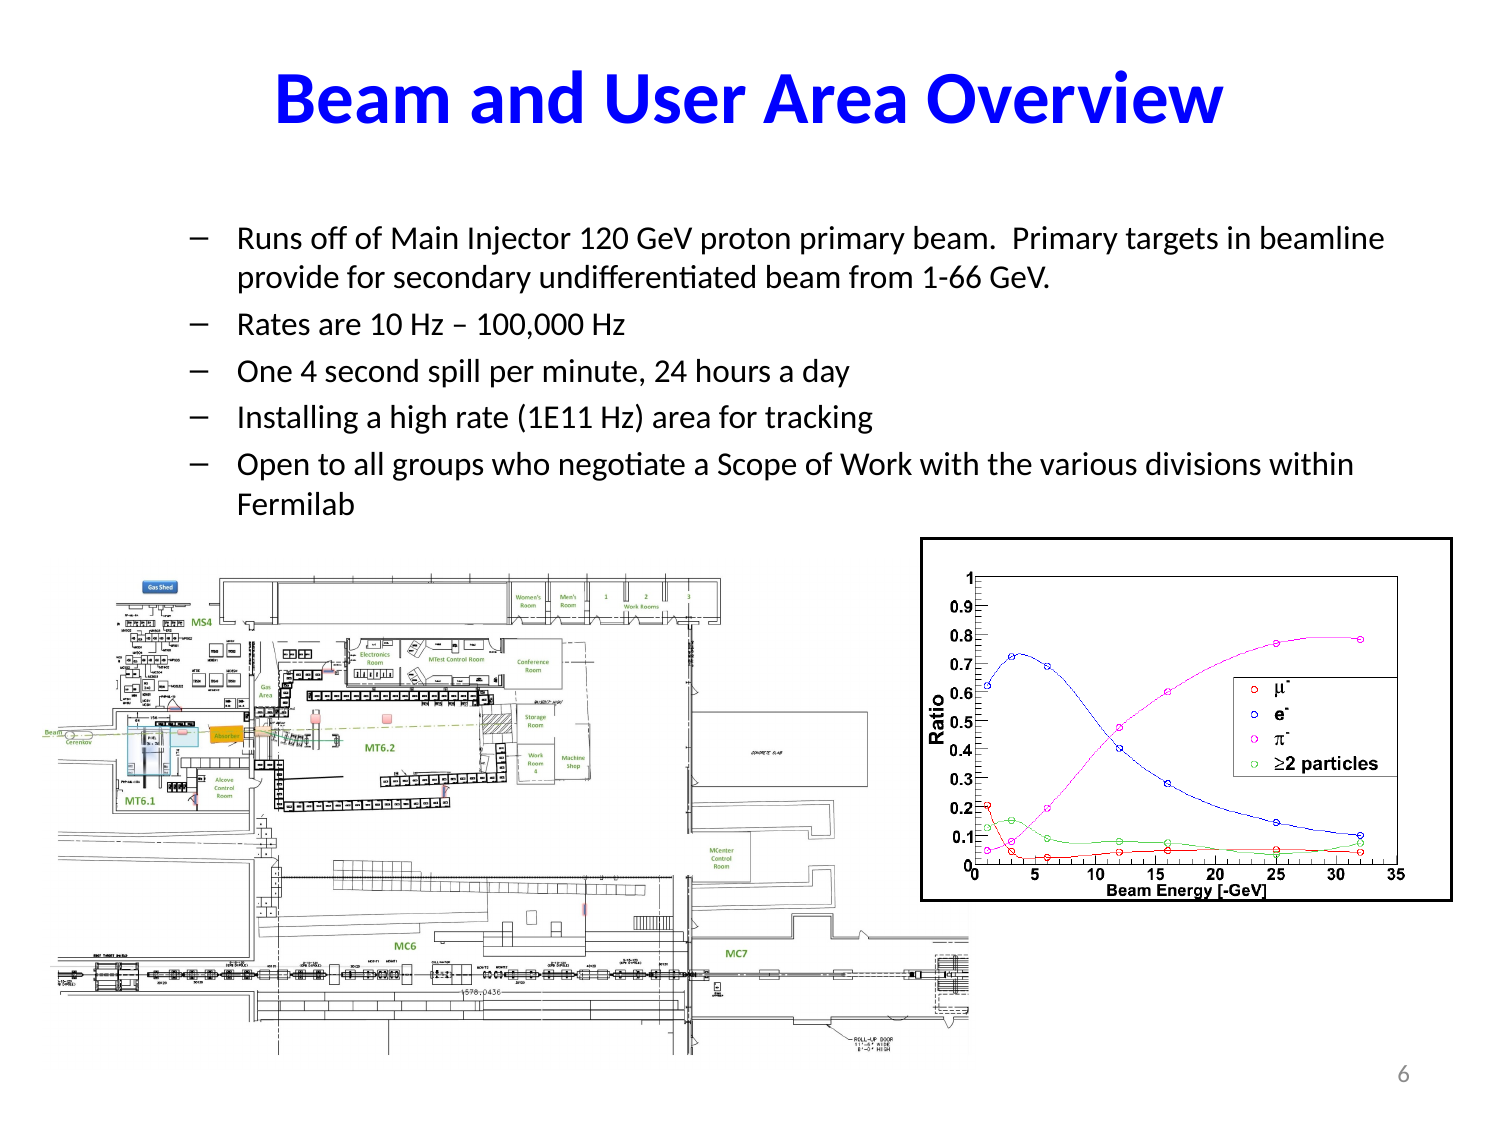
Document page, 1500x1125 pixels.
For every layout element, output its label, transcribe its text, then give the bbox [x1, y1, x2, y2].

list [42, 557, 976, 1071]
text_box Runs off of Main Injector 120 GeV proton primary beam. Primary targets in beamline provide for secondary undifferentiated beam from 1-66 GeV. Rates are 10 Hz – 100,000 Hz One 4 second spill per minute, 24 hours a day Installing a high rate (1E11 Hz) area for tracking Open to all groups who negotiate a Scope of Work with the various divisions within Fermilab [99, 156, 1450, 556]
picture [922, 539, 1451, 900]
slide_number 6 [1074, 1042, 1425, 1103]
title Beam and User Area Overview [75, 0, 1425, 188]
